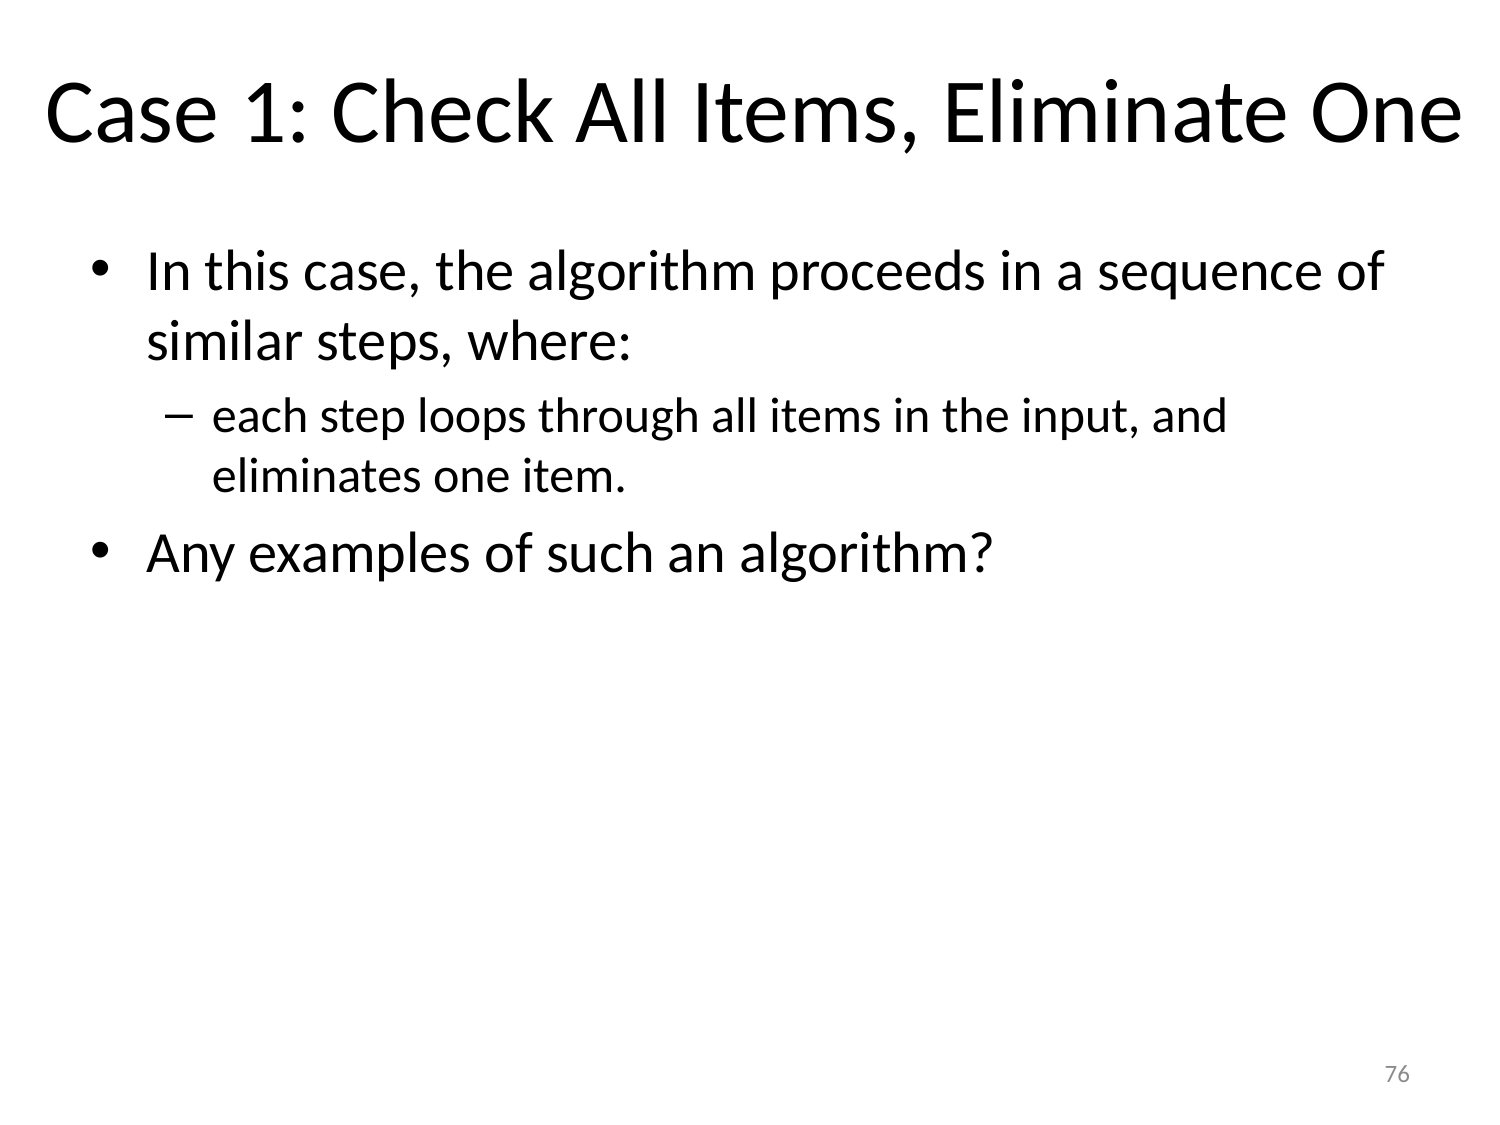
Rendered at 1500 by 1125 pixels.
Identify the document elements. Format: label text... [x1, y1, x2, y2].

list In this case, the algorithm proceeds in a sequence of similar steps, where: each step loops through all items in the input, and eliminates one item. Any examples of such an algorithm? [75, 224, 1425, 1050]
slide_number 76 [1074, 1042, 1425, 1103]
title Case 1: Check All Items, Eliminate One [24, 12, 1488, 200]
